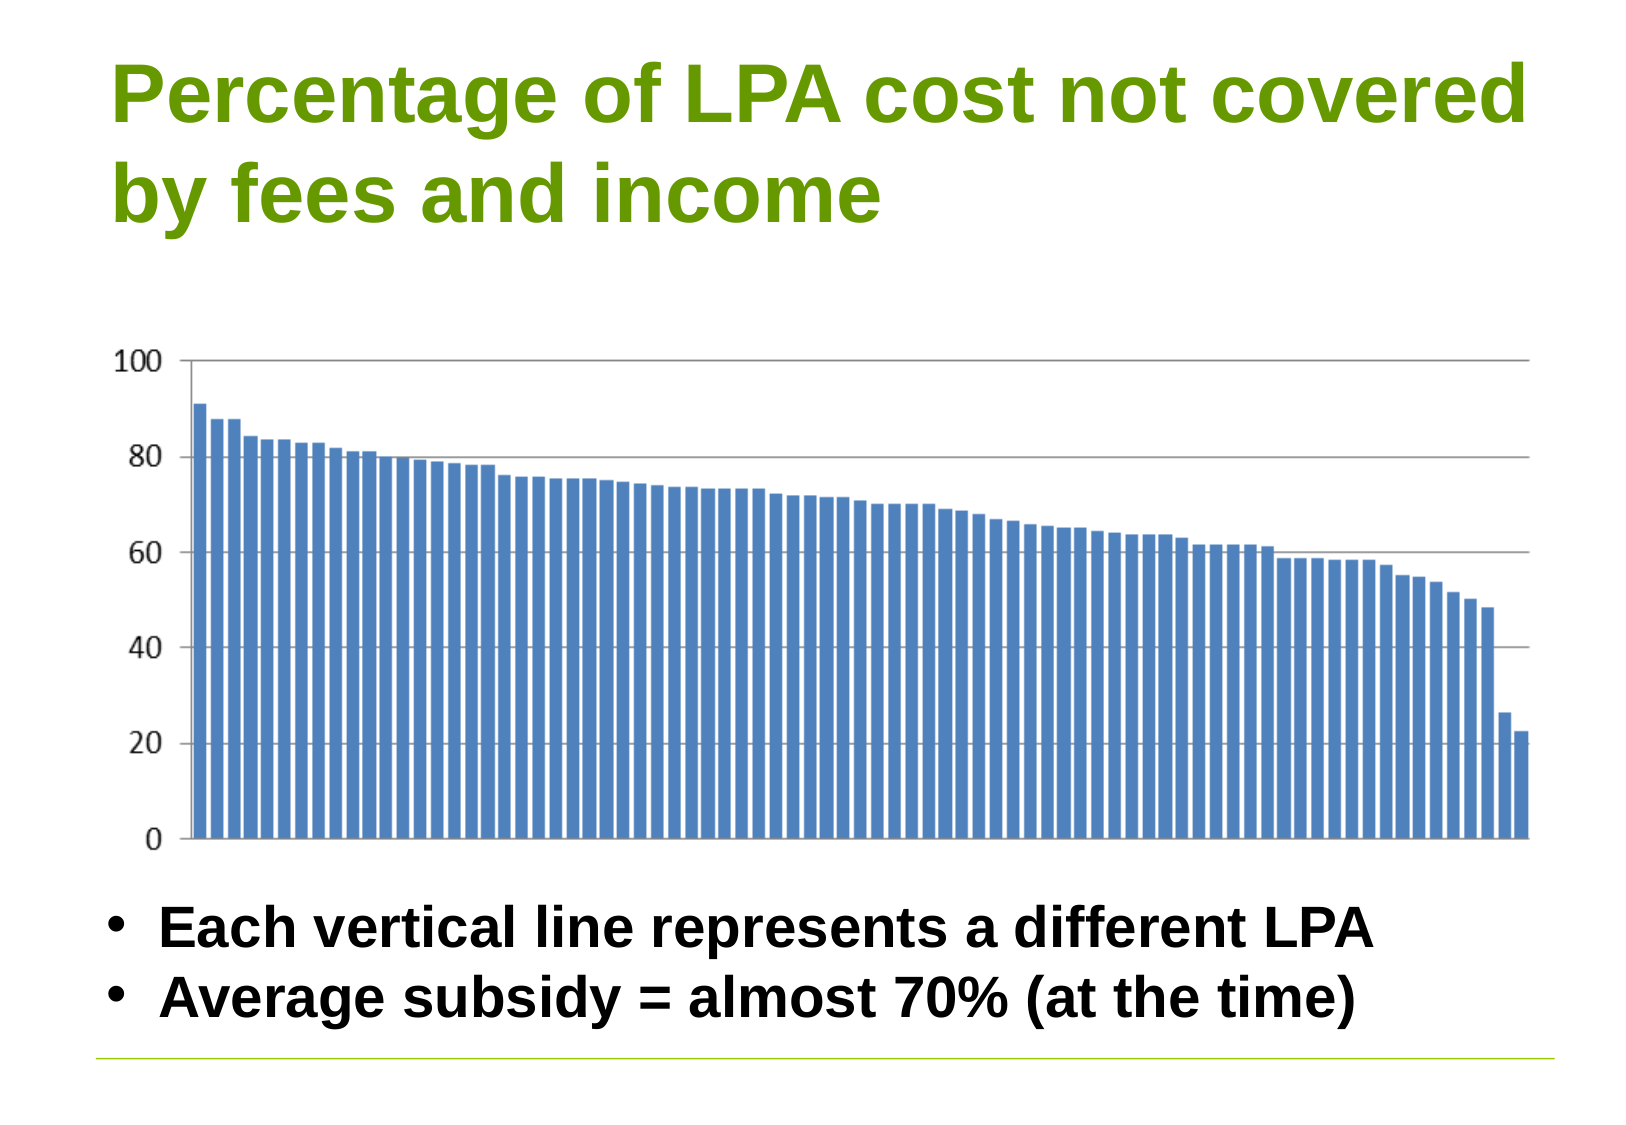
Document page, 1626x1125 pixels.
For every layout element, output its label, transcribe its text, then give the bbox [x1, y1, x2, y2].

text_box Each vertical line represents a different LPA Average subsidy = almost 70% (at the time) [91, 885, 1569, 1037]
picture [91, 243, 1567, 879]
title Percentage of LPA cost not covered by fees and income [95, 45, 1559, 233]
